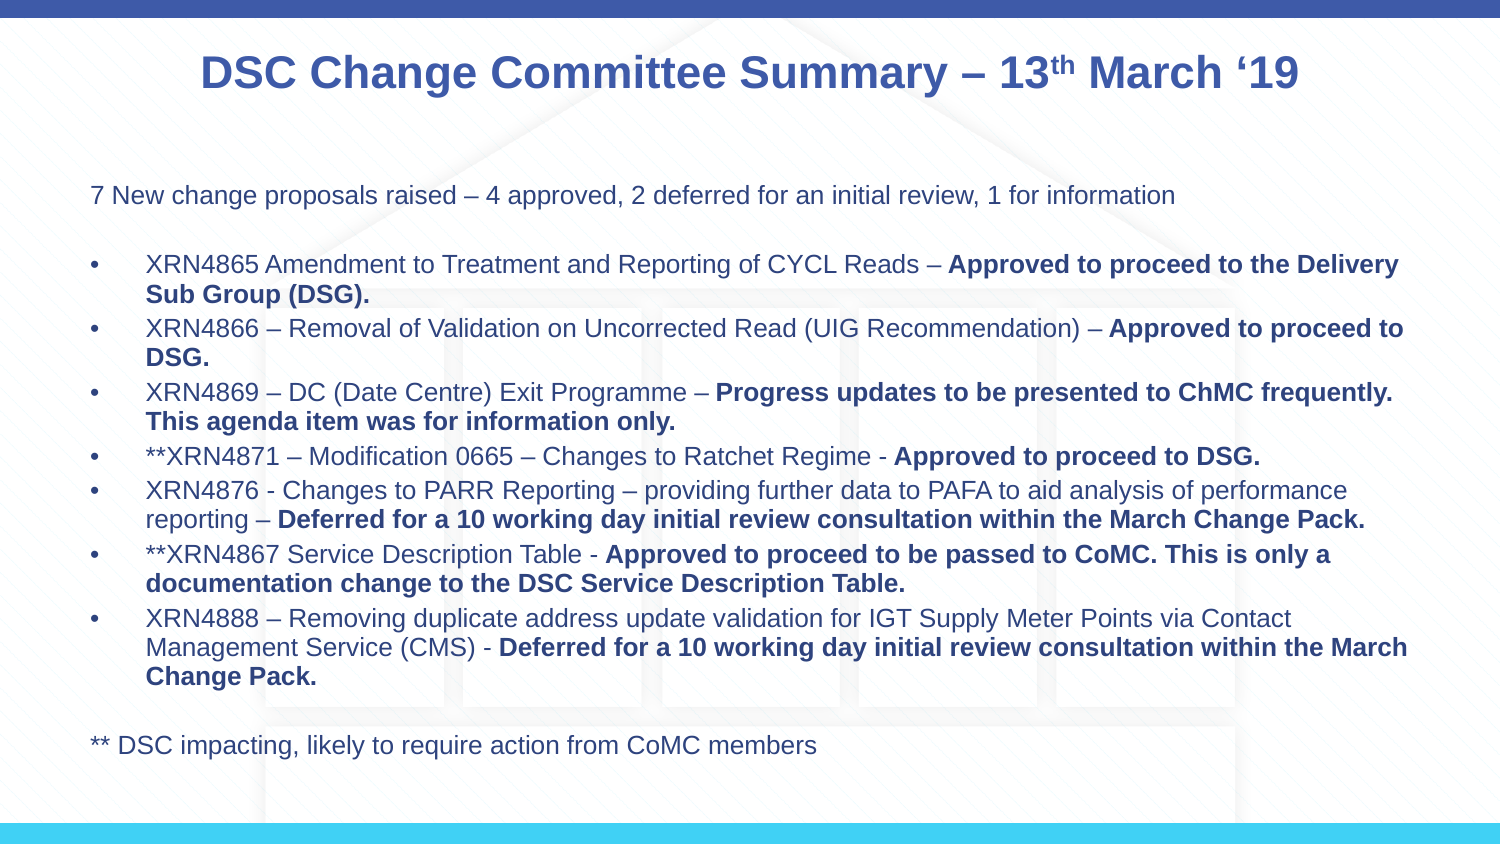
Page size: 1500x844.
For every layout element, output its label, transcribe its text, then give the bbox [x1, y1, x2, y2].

picture [0, 0, 1500, 844]
list 7 New change proposals raised – 4 approved, 2 deferred for an initial review, 1 for information XRN4865 Amendment to Treatment and Reporting of CYCL Reads – Approved to proceed to the Delivery Sub Group (DSG). XRN4866 – Removal of Validation on Uncorrected Read (UIG Recommendation) – Approved to proceed to DSG. XRN4869 – DC (Date Centre) Exit Programme – Progress updates to be presented to ChMC frequently. This agenda item was for information only. **XRN4871 – Modification 0665 – Changes to Ratchet Regime - Approved to proceed to DSG. XRN4876 - Changes to PARR Reporting – providing further data to PAFA to aid analysis of performance reporting – Deferred for a 10 working day initial review consultation within the March Change Pack. **XRN4867 Service Description Table - Approved to proceed to be passed to CoMC. This is only a documentation change to the DSC Service Description Table. XRN4888 – Removing duplicate address update validation for IGT Supply Meter Points via Contact Management Service (CMS) - Deferred for a 10 working day initial review consultation within the March Change Pack. ** DSC impacting, likely to require action from CoMC members [75, 173, 1425, 777]
title DSC Change Committee Summary – 13th March ‘19 [75, 20, 1425, 125]
